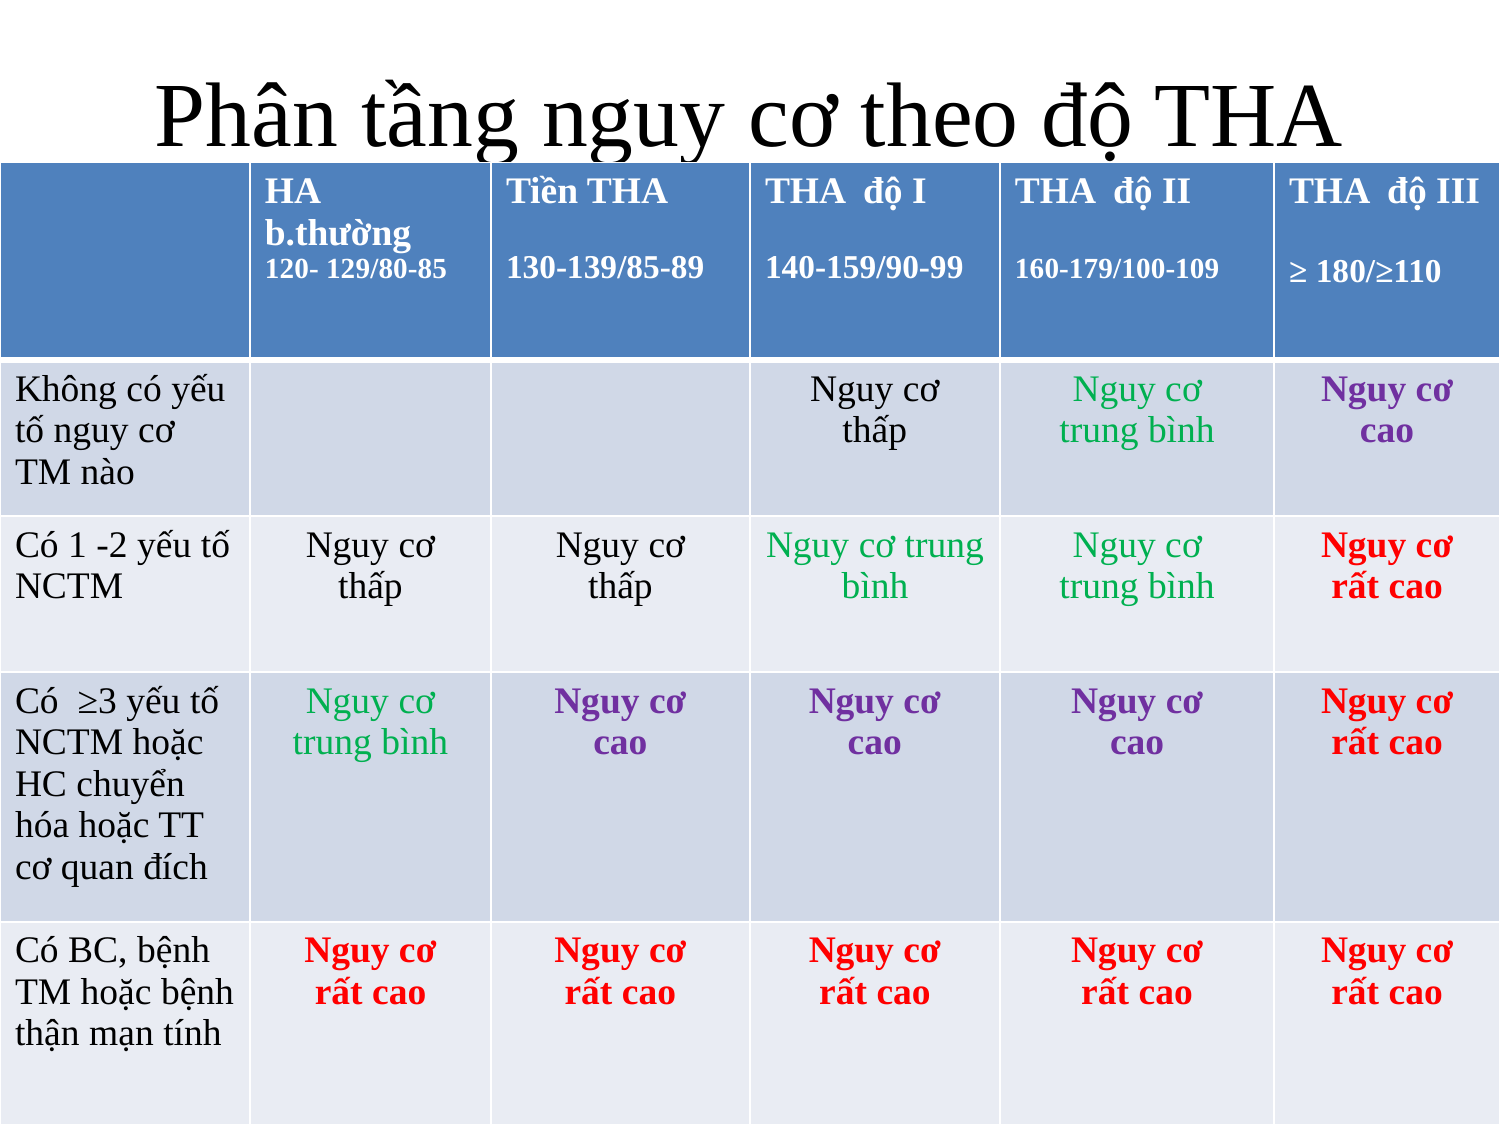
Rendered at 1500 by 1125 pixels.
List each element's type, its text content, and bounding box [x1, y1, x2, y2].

table_cell Nguy cơ rất cao [751, 923, 999, 1124]
table_header Tiền THA 130-139/85-89 [492, 163, 749, 357]
table_header THA độ II 160-179/100-109 [1001, 163, 1273, 357]
table_header HA b.thường 120- 129/80-85 [251, 163, 490, 357]
table_cell Nguy cơ rất cao [1275, 923, 1499, 1124]
table_cell Nguy cơ trung bình [251, 673, 490, 921]
table_cell Nguy cơ rất cao [1001, 923, 1273, 1124]
table_header [1, 163, 249, 357]
title Phân tầng nguy cơ theo độ THA [75, 45, 1425, 162]
table_cell Có BC, bệnh TM hoặc bệnh thận mạn tính [1, 923, 249, 1124]
table_cell Nguy cơ cao [751, 673, 999, 921]
table_cell Không có yếu tố nguy cơ TM nào [1, 363, 249, 515]
table_cell Nguy cơ cao [1275, 363, 1499, 515]
table_cell Nguy cơ rất cao [1275, 517, 1499, 671]
table_cell Nguy cơ rất cao [1275, 673, 1499, 921]
table_cell Nguy cơ rất cao [251, 923, 490, 1124]
table_cell Có 1 -2 yếu tố NCTM [1, 517, 249, 671]
table_cell Nguy cơ trung bình [1001, 517, 1273, 671]
table_cell Nguy cơ thấp [251, 517, 490, 671]
table_cell Nguy cơ cao [492, 673, 749, 921]
table_header THA độ III ≥ 180/≥110 [1275, 163, 1499, 357]
table_header THA độ I 140-159/90-99 [751, 163, 999, 357]
table_cell Có ≥3 yếu tố NCTM hoặc HC chuyển hóa hoặc TT cơ quan đích [1, 673, 249, 921]
table_cell Nguy cơ rất cao [492, 923, 749, 1124]
table_cell [492, 363, 749, 515]
table_cell Nguy cơ thấp [751, 363, 999, 515]
table_cell Nguy cơ cao [1001, 673, 1273, 921]
table_cell Nguy cơ trung bình [751, 517, 999, 671]
table_cell Nguy cơ trung bình [1001, 363, 1273, 515]
table_cell [251, 363, 490, 515]
table_cell Nguy cơ thấp [492, 517, 749, 671]
